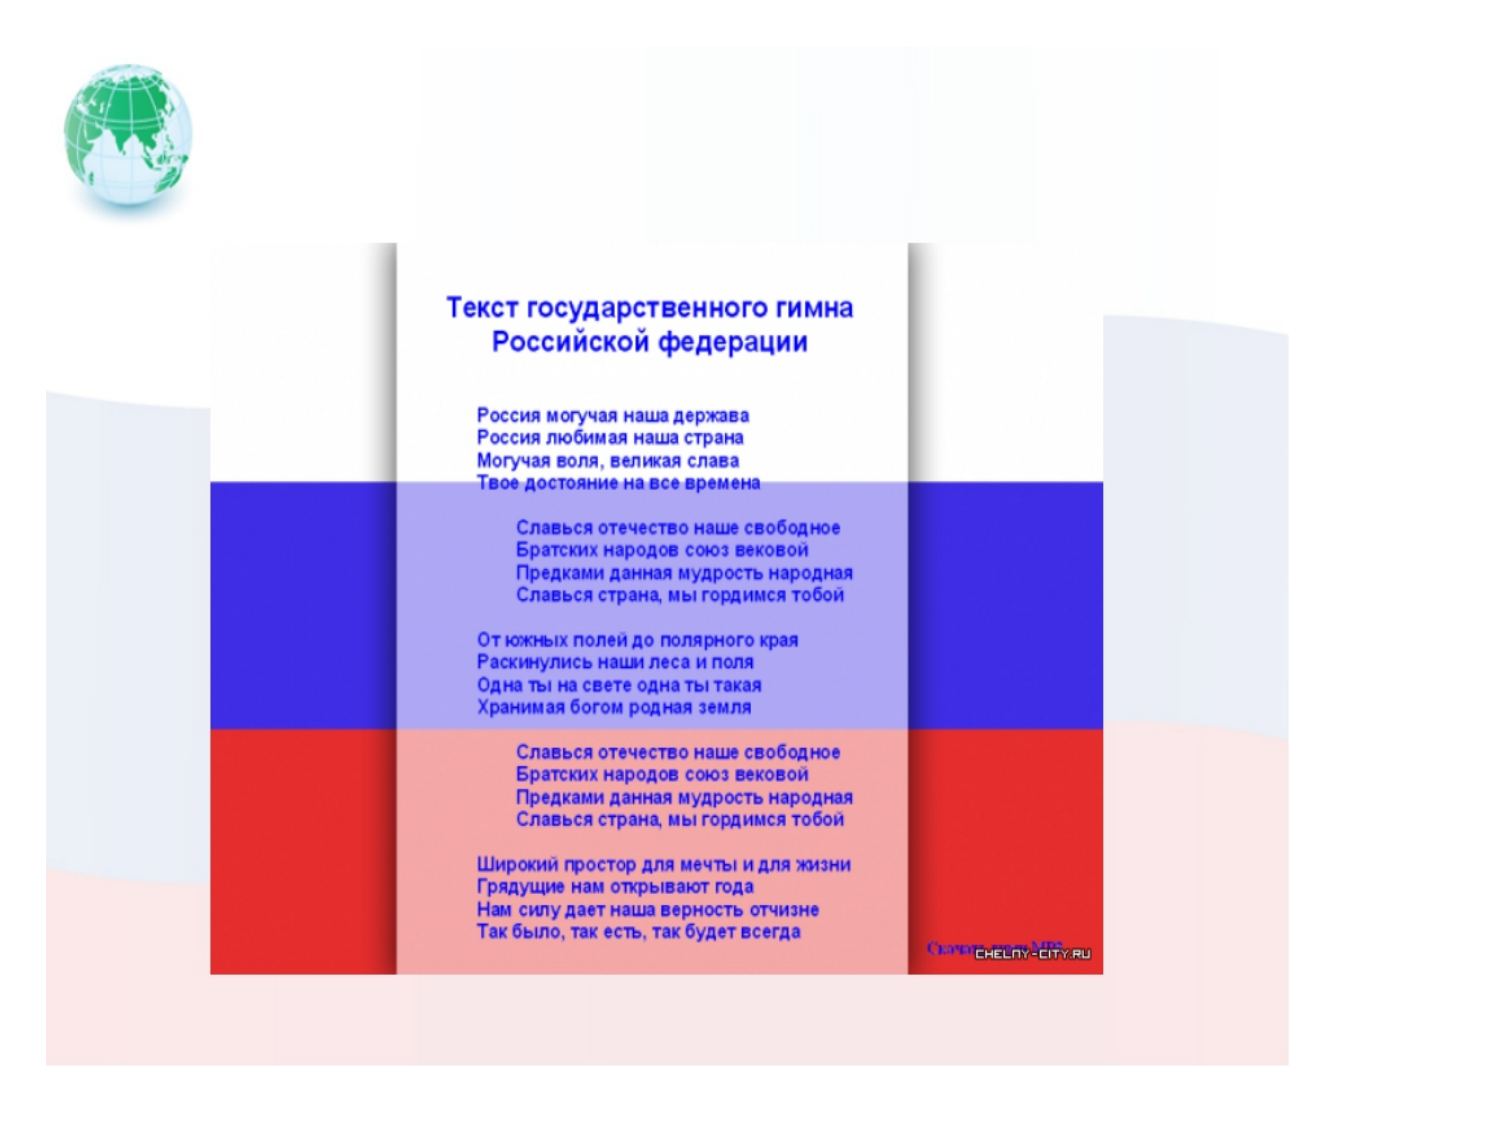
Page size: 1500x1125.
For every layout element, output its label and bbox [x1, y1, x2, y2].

picture [46, 46, 1290, 1067]
